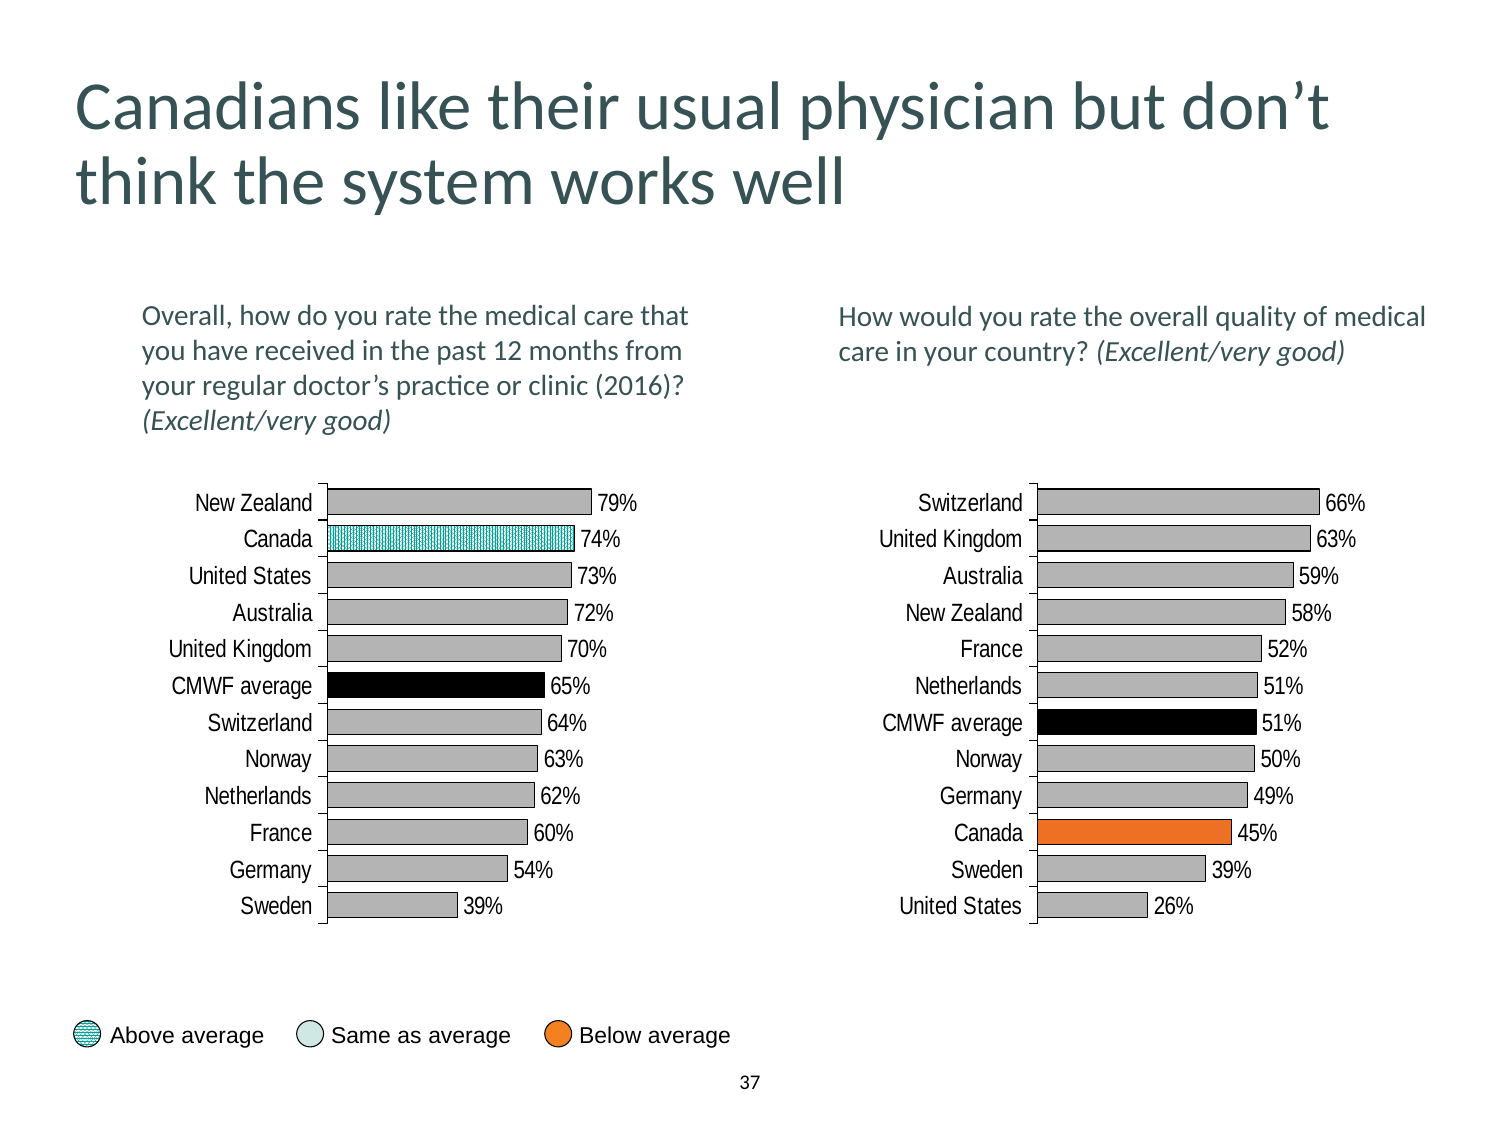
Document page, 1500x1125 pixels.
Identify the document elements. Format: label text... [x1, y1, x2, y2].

text_box Overall, how do you rate the medical care that you have received in the past 12 months from your regular doctor’s practice or clinic (2016)? (Excellent/very good) [124, 278, 715, 455]
chart [113, 420, 693, 943]
chart [823, 420, 1403, 943]
title Canadians like their usual physician but don’t think the system works well [60, 60, 1411, 304]
text_box How would you rate the overall quality of medical care in your country? (Excellent/very good) [820, 279, 1447, 385]
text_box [73, 1012, 784, 1057]
